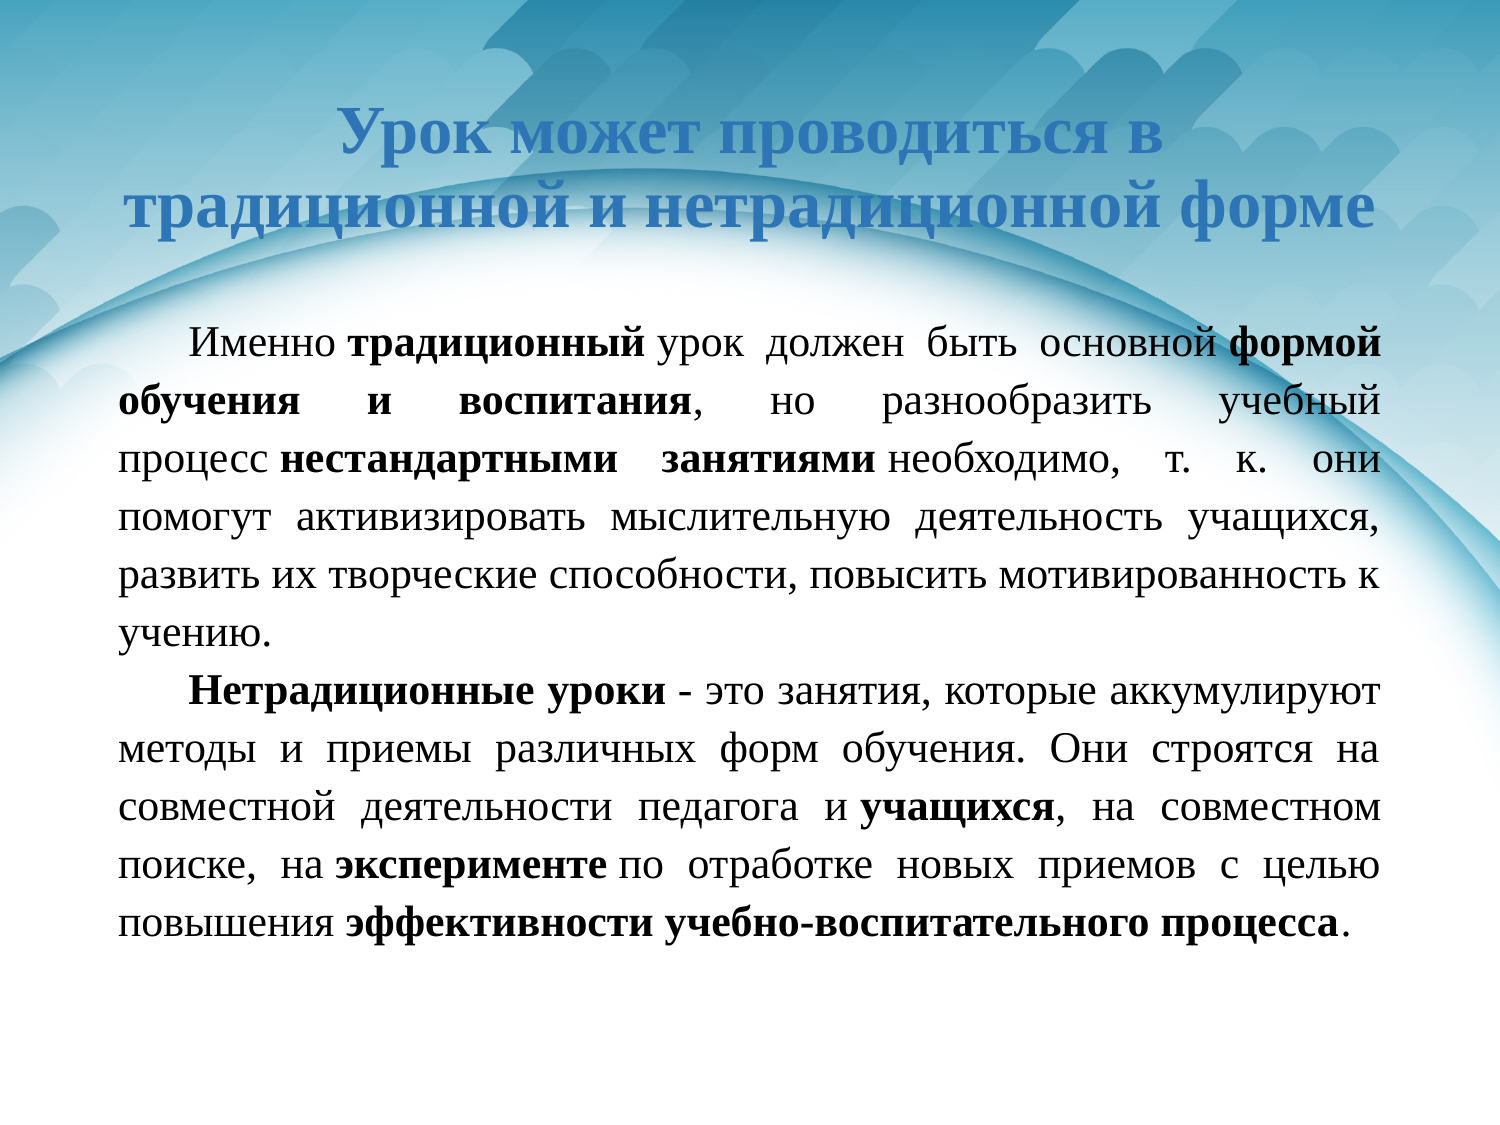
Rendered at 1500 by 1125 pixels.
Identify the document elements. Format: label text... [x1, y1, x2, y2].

list Именно традиционный урок должен быть основной формой обучения и воспитания, но разнообразить учебный процесс нестандартными занятиями необходимо, т. к. они помогут активизировать мыслительную деятельность учащихся, развить их творческие способности, повысить мотивированность к учению. Нетрадиционные уроки - это занятия, которые аккумулируют методы и приемы различных форм обучения. Они строятся на совместной деятельности педагога и учащихся, на совместном поиске, на эксперименте по отработке новых приемов с целью повышения эффективности учебно-воспитательного процесса. [103, 299, 1397, 1014]
title Урок может проводиться в традиционной и нетрадиционной форме [103, 59, 1397, 278]
picture [0, 0, 1500, 1125]
